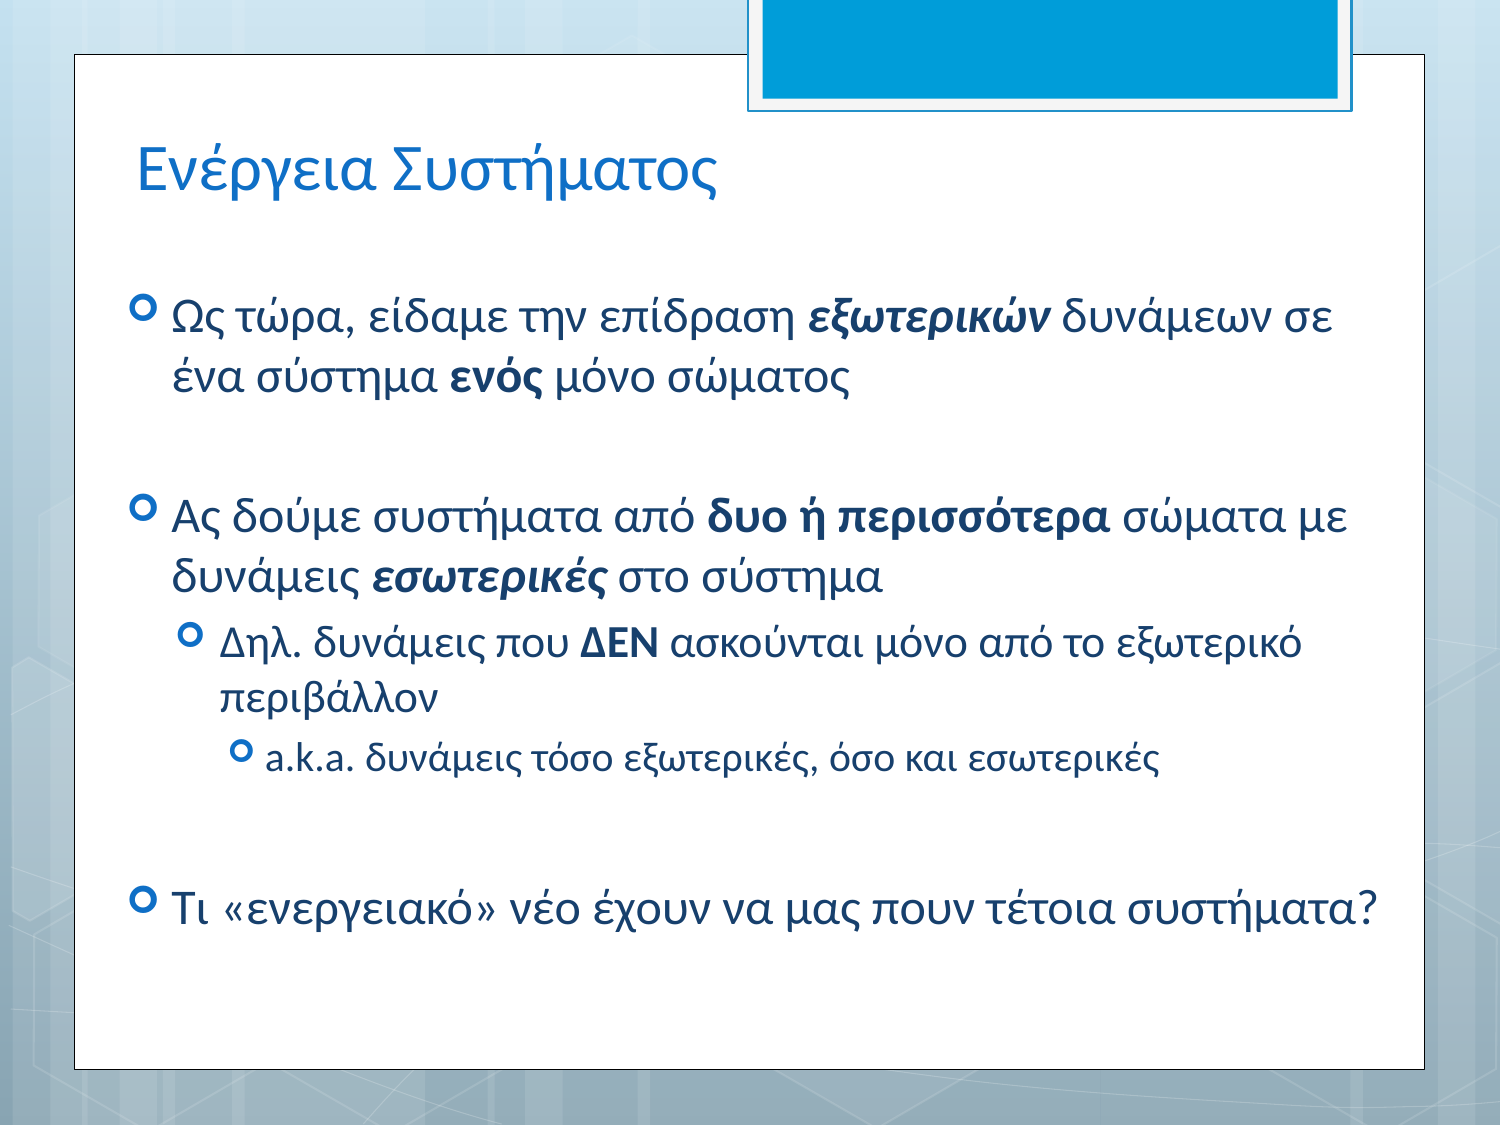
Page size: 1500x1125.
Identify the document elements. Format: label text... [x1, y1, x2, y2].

list Ως τώρα, είδαμε την επίδραση εξωτερικών δυνάμεων σε ένα σύστημα ενός μόνο σώματος Ας δούμε συστήματα από δυο ή περισσότερα σώματα με δυνάμεις εσωτερικές στο σύστημα Δηλ. δυνάμεις που ΔΕΝ ασκούνται μόνο από το εξωτερικό περιβάλλον a.k.a. δυνάμεις τόσο εξωτερικές, όσο και εσωτερικές Τι «ενεργειακό» νέο έχουν να μας πουν τέτοια συστήματα? [99, 275, 1413, 1021]
title Ενέργεια Συστήματος [121, 116, 1338, 212]
